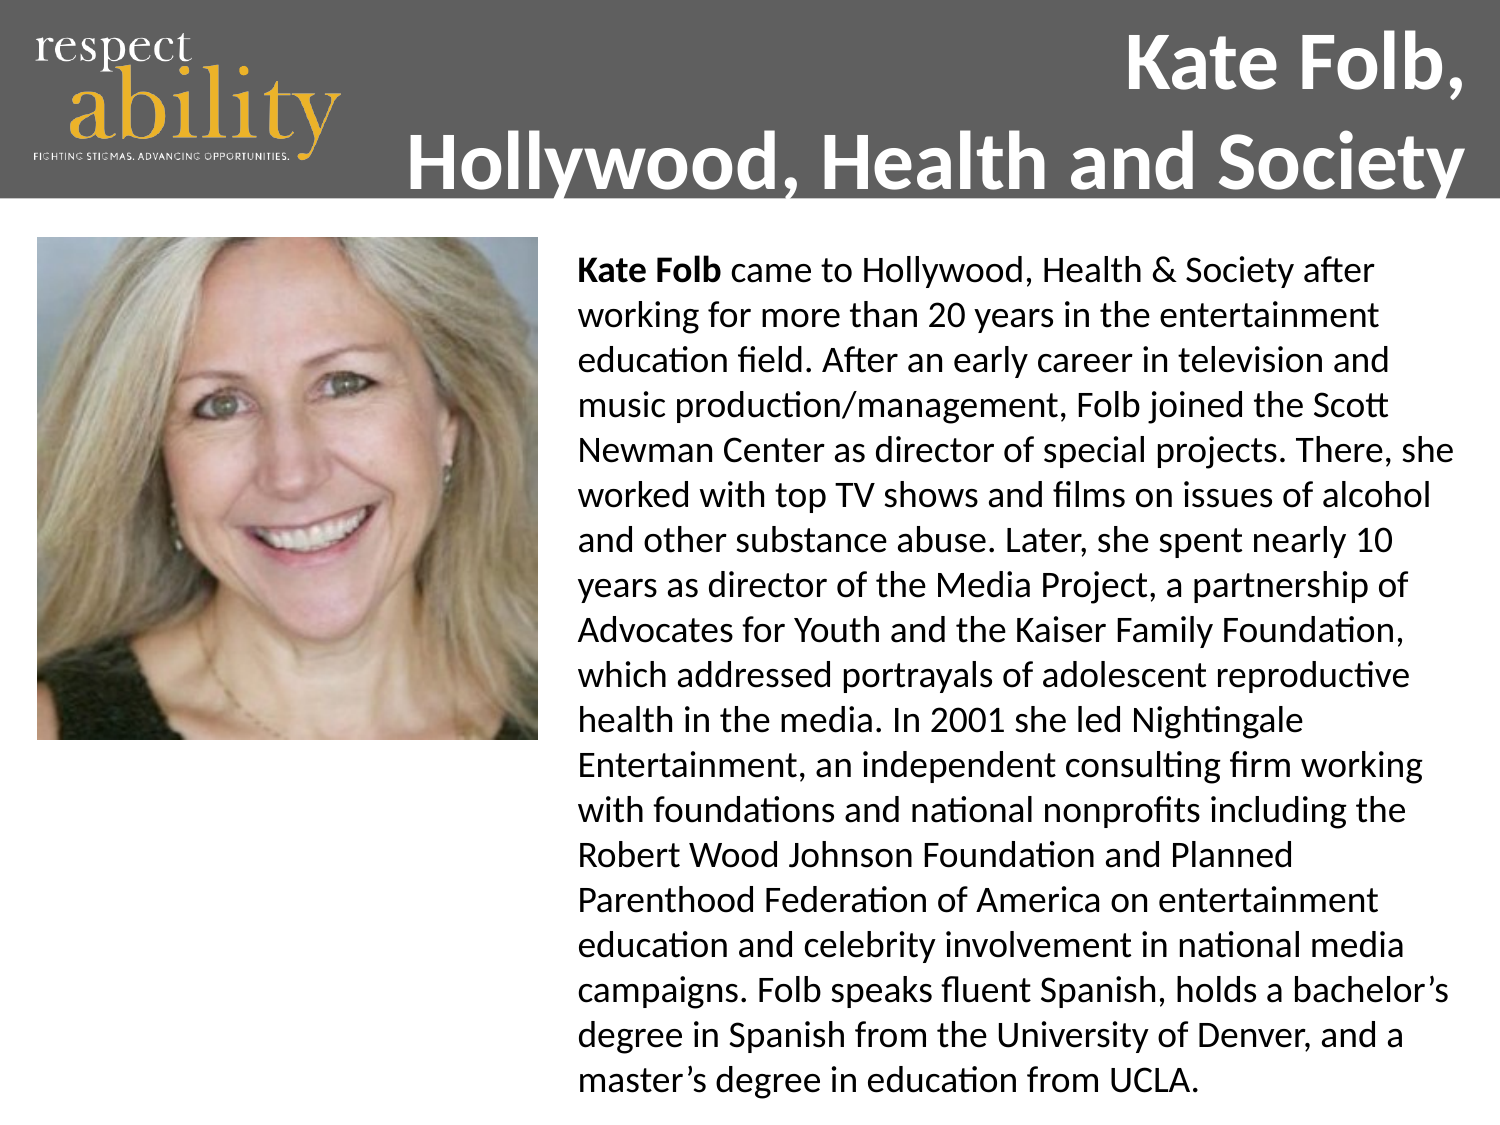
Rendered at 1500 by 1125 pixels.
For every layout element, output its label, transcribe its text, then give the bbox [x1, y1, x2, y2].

list Kate Folb came to Hollywood, Health & Society after working for more than 20 years in the entertainment education field. After an early career in television and music production/management, Folb joined the Scott Newman Center as director of special projects. There, she worked with top TV shows and films on issues of alcohol and other substance abuse. Later, she spent nearly 10 years as director of the Media Project, a partnership of Advocates for Youth and the Kaiser Family Foundation, which addressed portrayals of adolescent reproductive health in the media. In 2001 she led Nightingale Entertainment, an independent consulting firm working with foundations and national nonprofits including the Robert Wood Johnson Foundation and Planned Parenthood Federation of America on entertainment education and celebrity involvement in national media campaigns. Folb speaks fluent Spanish, holds a bachelor’s degree in Spanish from the University of Denver, and a master’s degree in education from UCLA. [562, 237, 1482, 925]
title Kate Folb, Hollywood, Health and Society [117, 12, 1482, 200]
picture [37, 237, 538, 740]
picture [34, 33, 117, 163]
